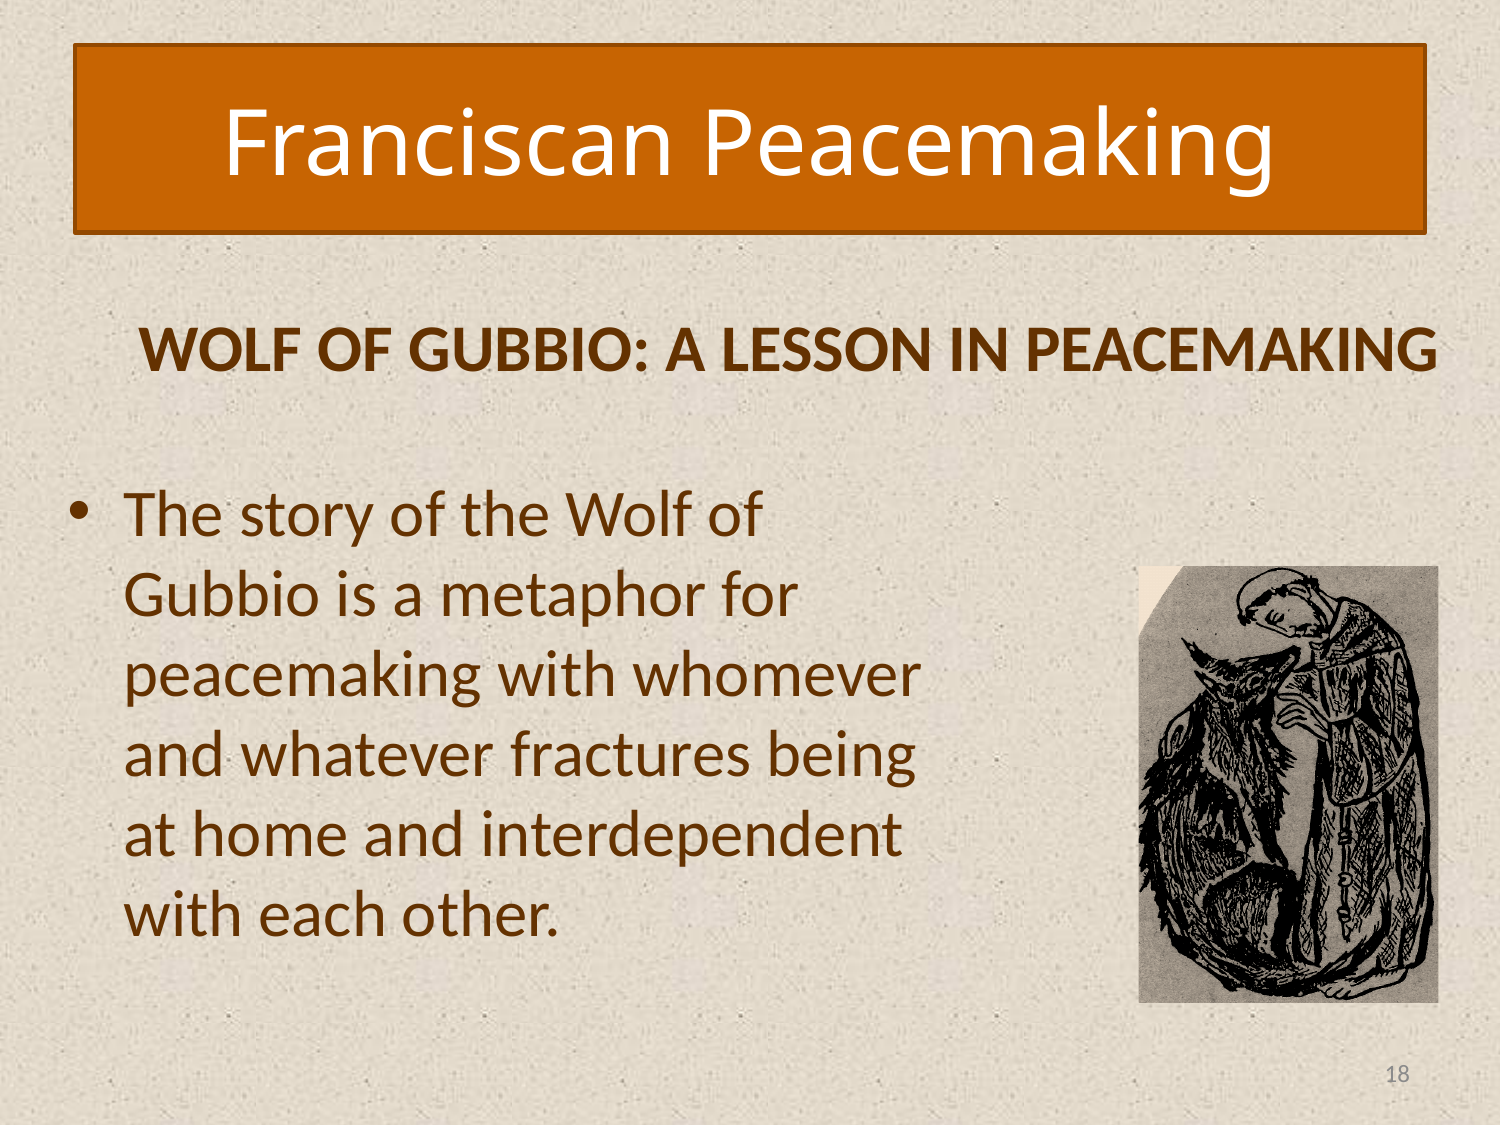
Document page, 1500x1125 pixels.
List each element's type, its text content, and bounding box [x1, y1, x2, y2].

slide_number 18 [1074, 1042, 1425, 1103]
text_box Wolf of Gubbio: A Lesson in Peacemaking [123, 296, 1455, 437]
picture [0, 0, 1500, 1125]
list The story of the Wolf of Gubbio is a metaphor for peacemaking with whomever and whatever fractures being at home and interdependent with each other. [52, 462, 978, 1038]
text_box Franciscan Peacemaking [73, 43, 1427, 235]
